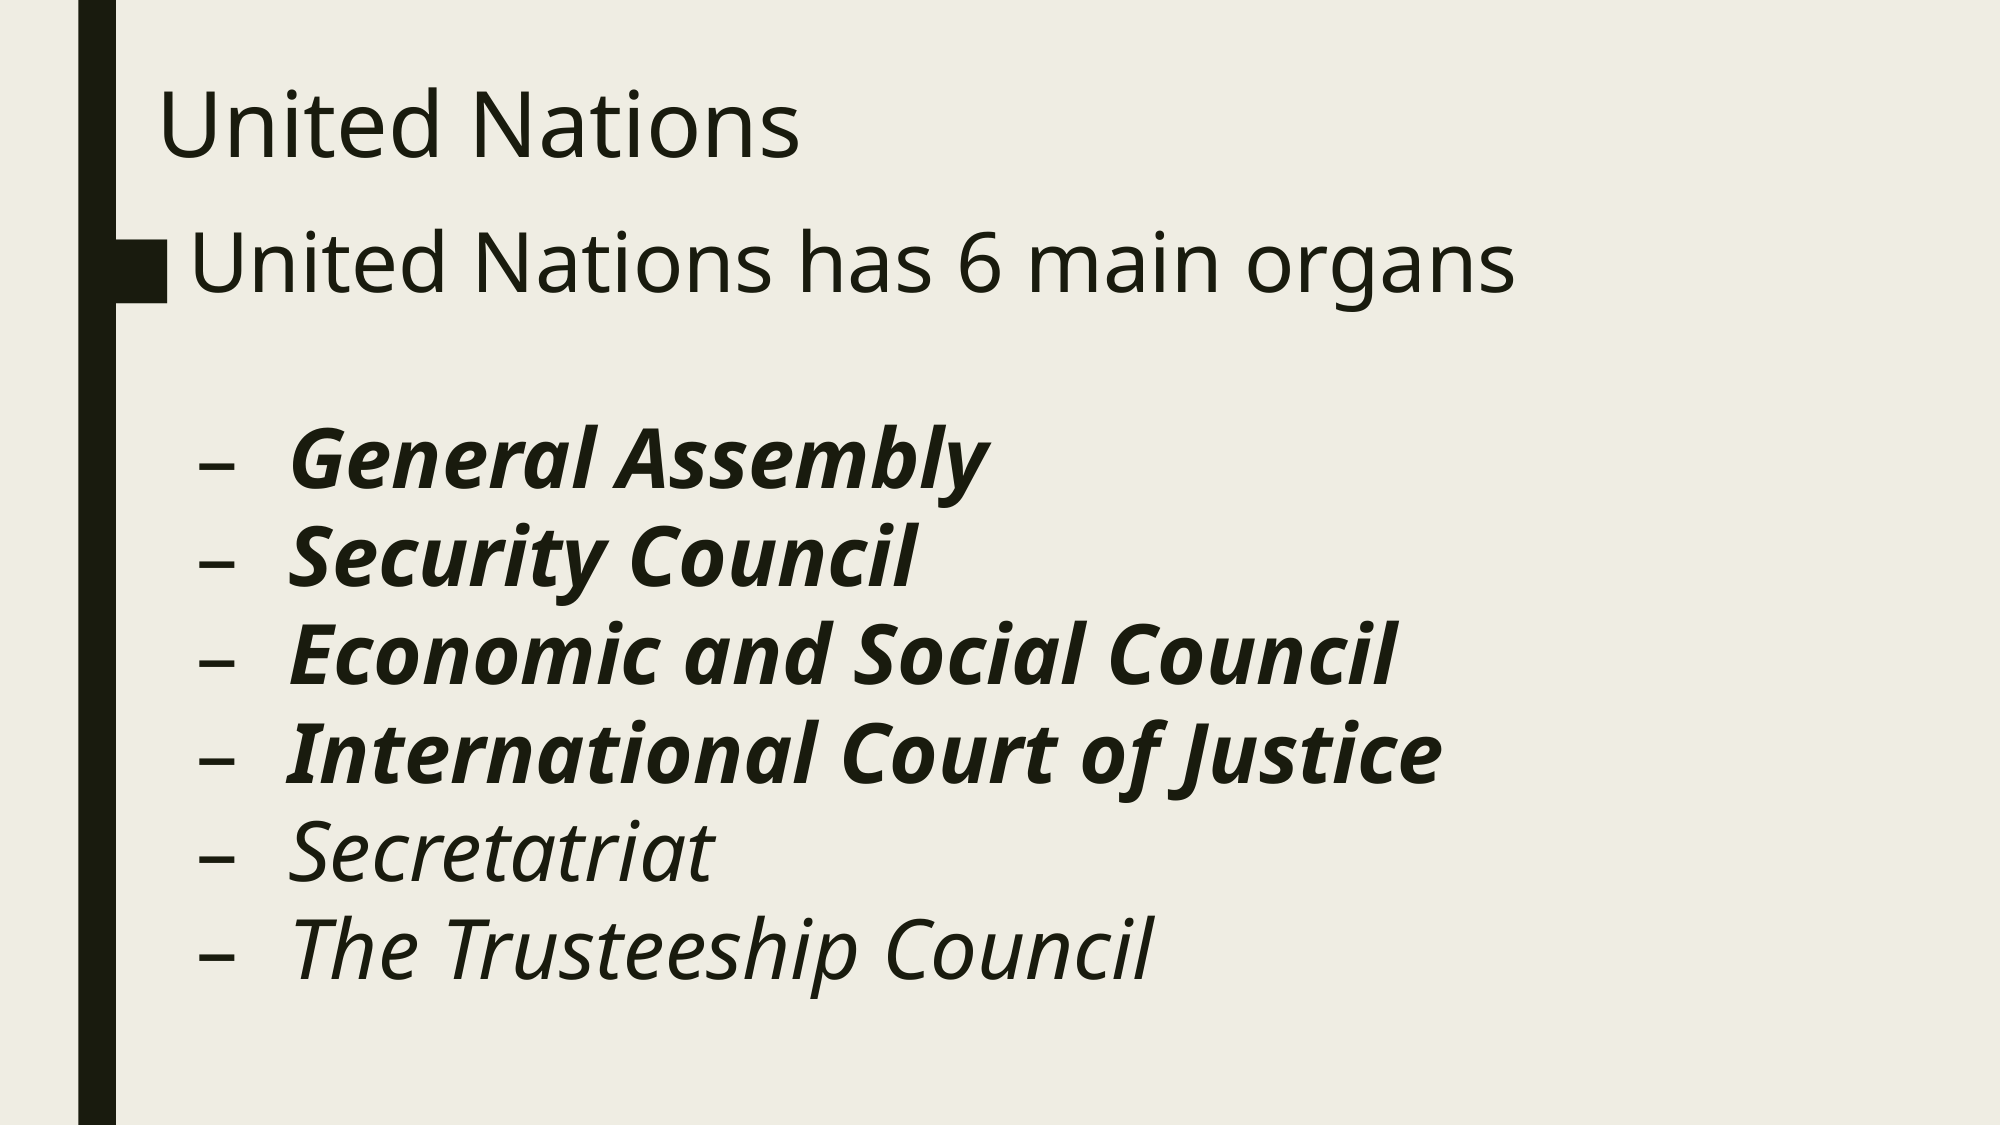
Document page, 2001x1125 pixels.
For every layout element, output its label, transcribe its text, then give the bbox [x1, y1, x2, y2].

title United Nations [136, 59, 2000, 235]
list United Nations has 6 main organs General Assembly Security Council Economic and Social Council International Court of Justice Secretatriat The Trusteeship Council [68, 197, 1932, 1071]
